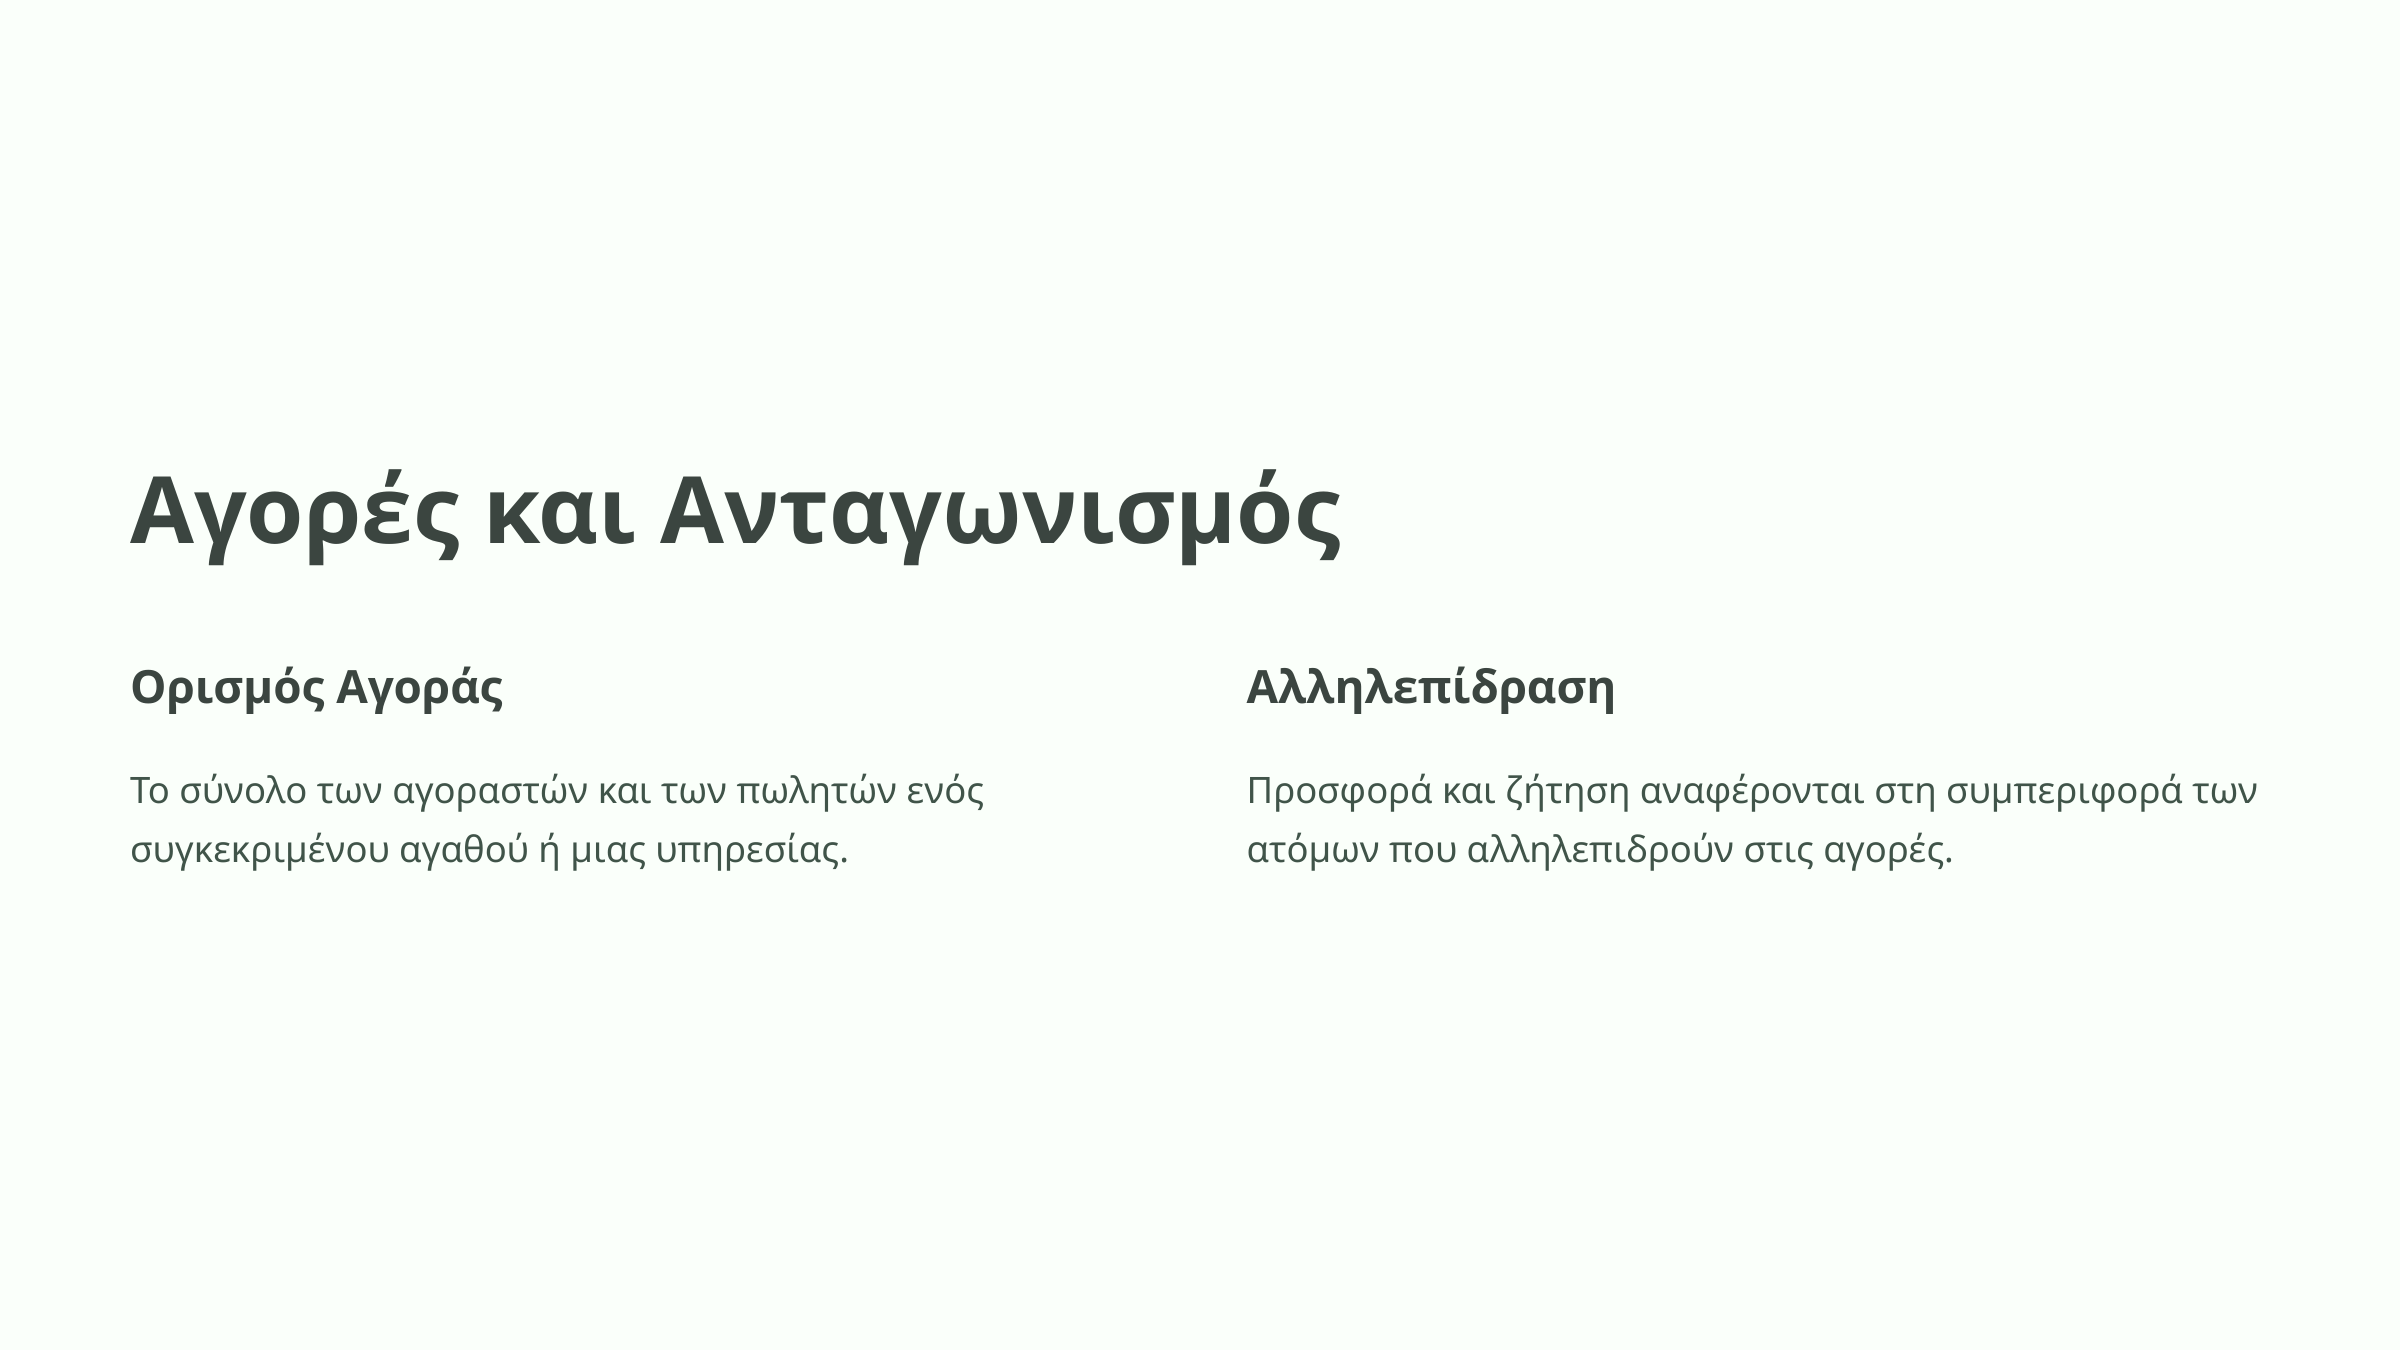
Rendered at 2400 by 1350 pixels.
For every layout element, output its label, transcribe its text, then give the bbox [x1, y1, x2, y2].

text_box Αλληλεπίδραση [1246, 655, 1712, 714]
text_box Το σύνολο των αγοραστών και των πωλητών ενός συγκεκριμένου αγαθού ή μιας υπηρεσίας. [130, 751, 1155, 871]
text_box Προσφορά και ζήτηση αναφέρονται στη συμπεριφορά των ατόμων που αλληλεπιδρούν στις αγορές. [1246, 751, 2271, 871]
text_box Ορισμός Αγοράς [130, 655, 596, 714]
text_box Αγορές και Ανταγωνισμός [130, 446, 1337, 563]
